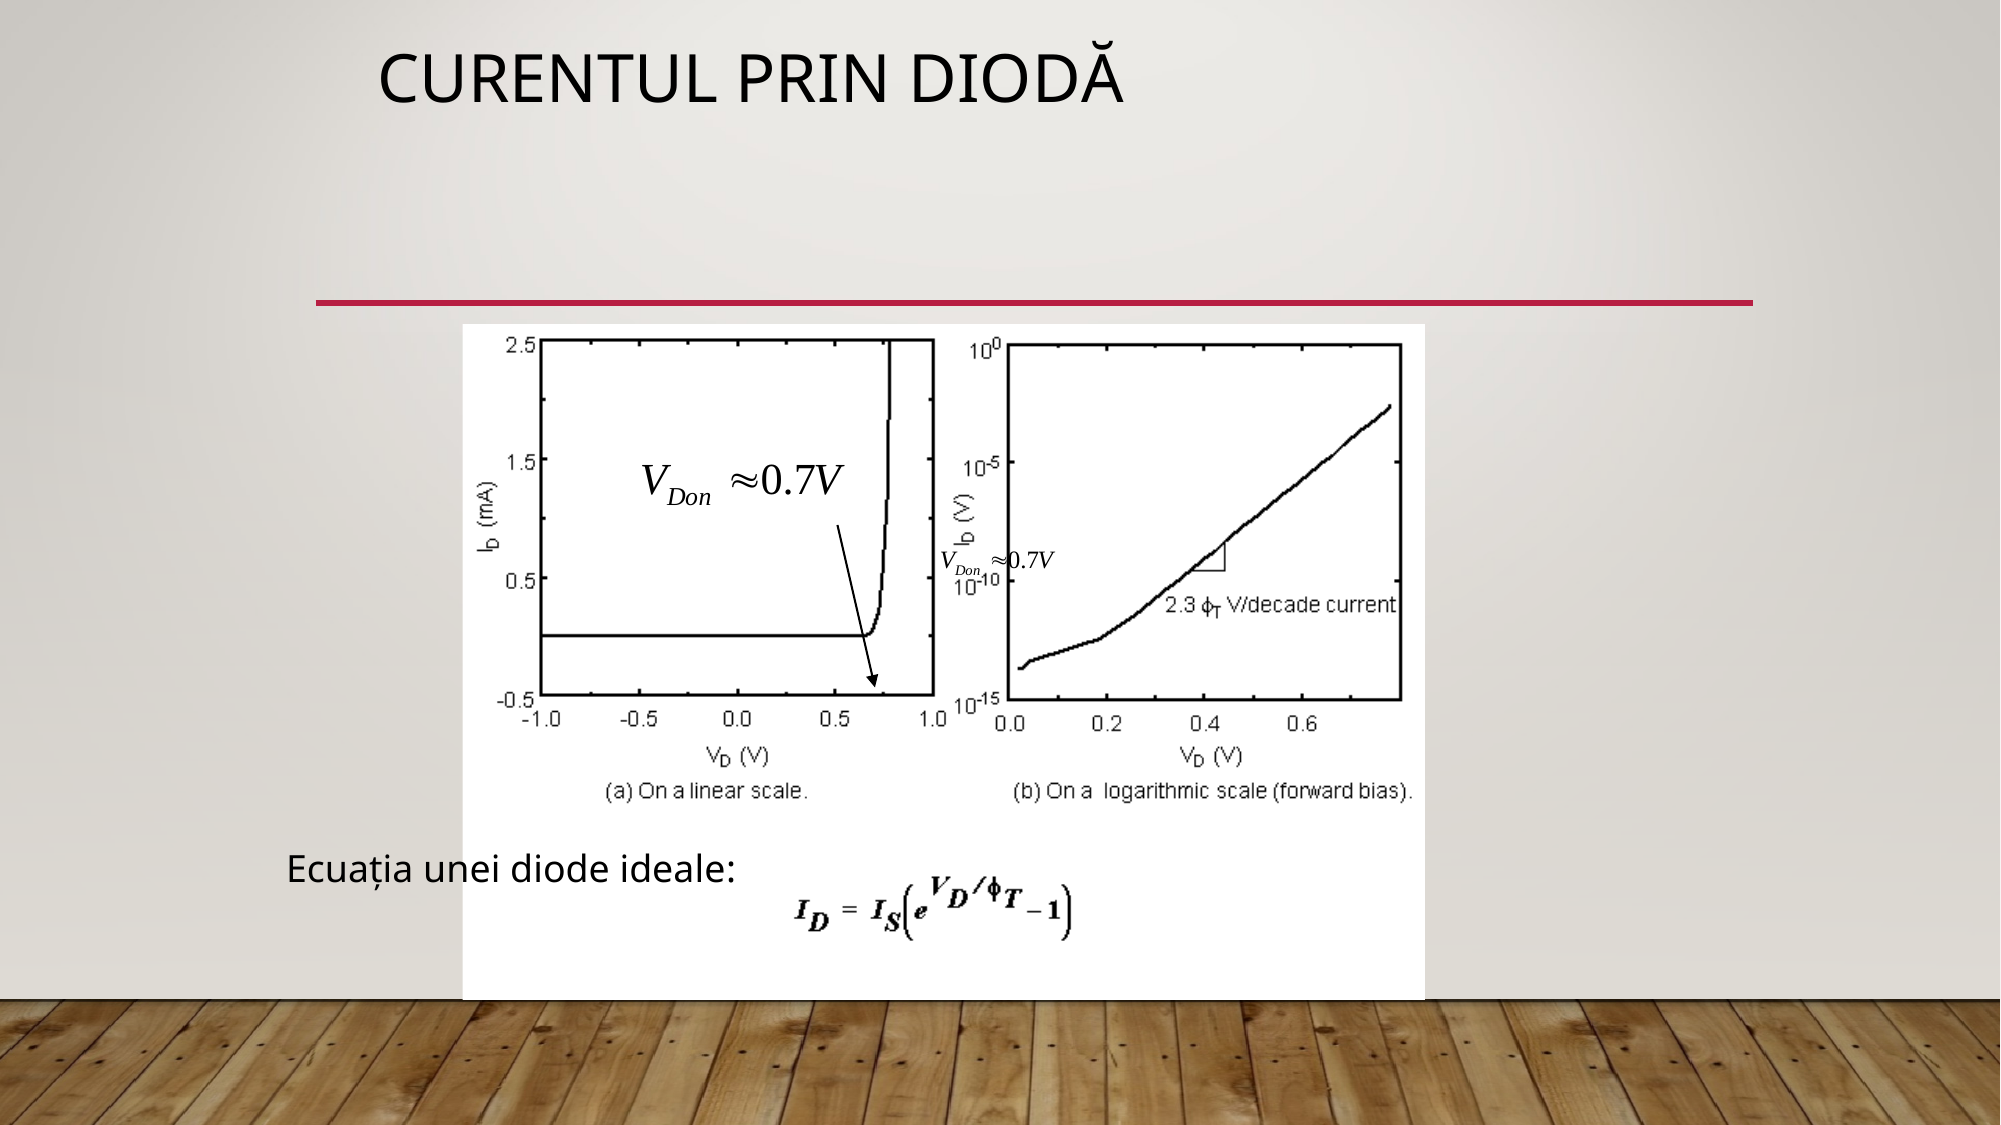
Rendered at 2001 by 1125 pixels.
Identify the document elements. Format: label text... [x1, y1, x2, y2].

text_box Ecuația unei diode ideale: [271, 837, 462, 898]
title Curentul prin Diodă [362, 37, 1638, 200]
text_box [938, 543, 1062, 582]
picture [0, 0, 2001, 1125]
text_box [637, 449, 856, 517]
